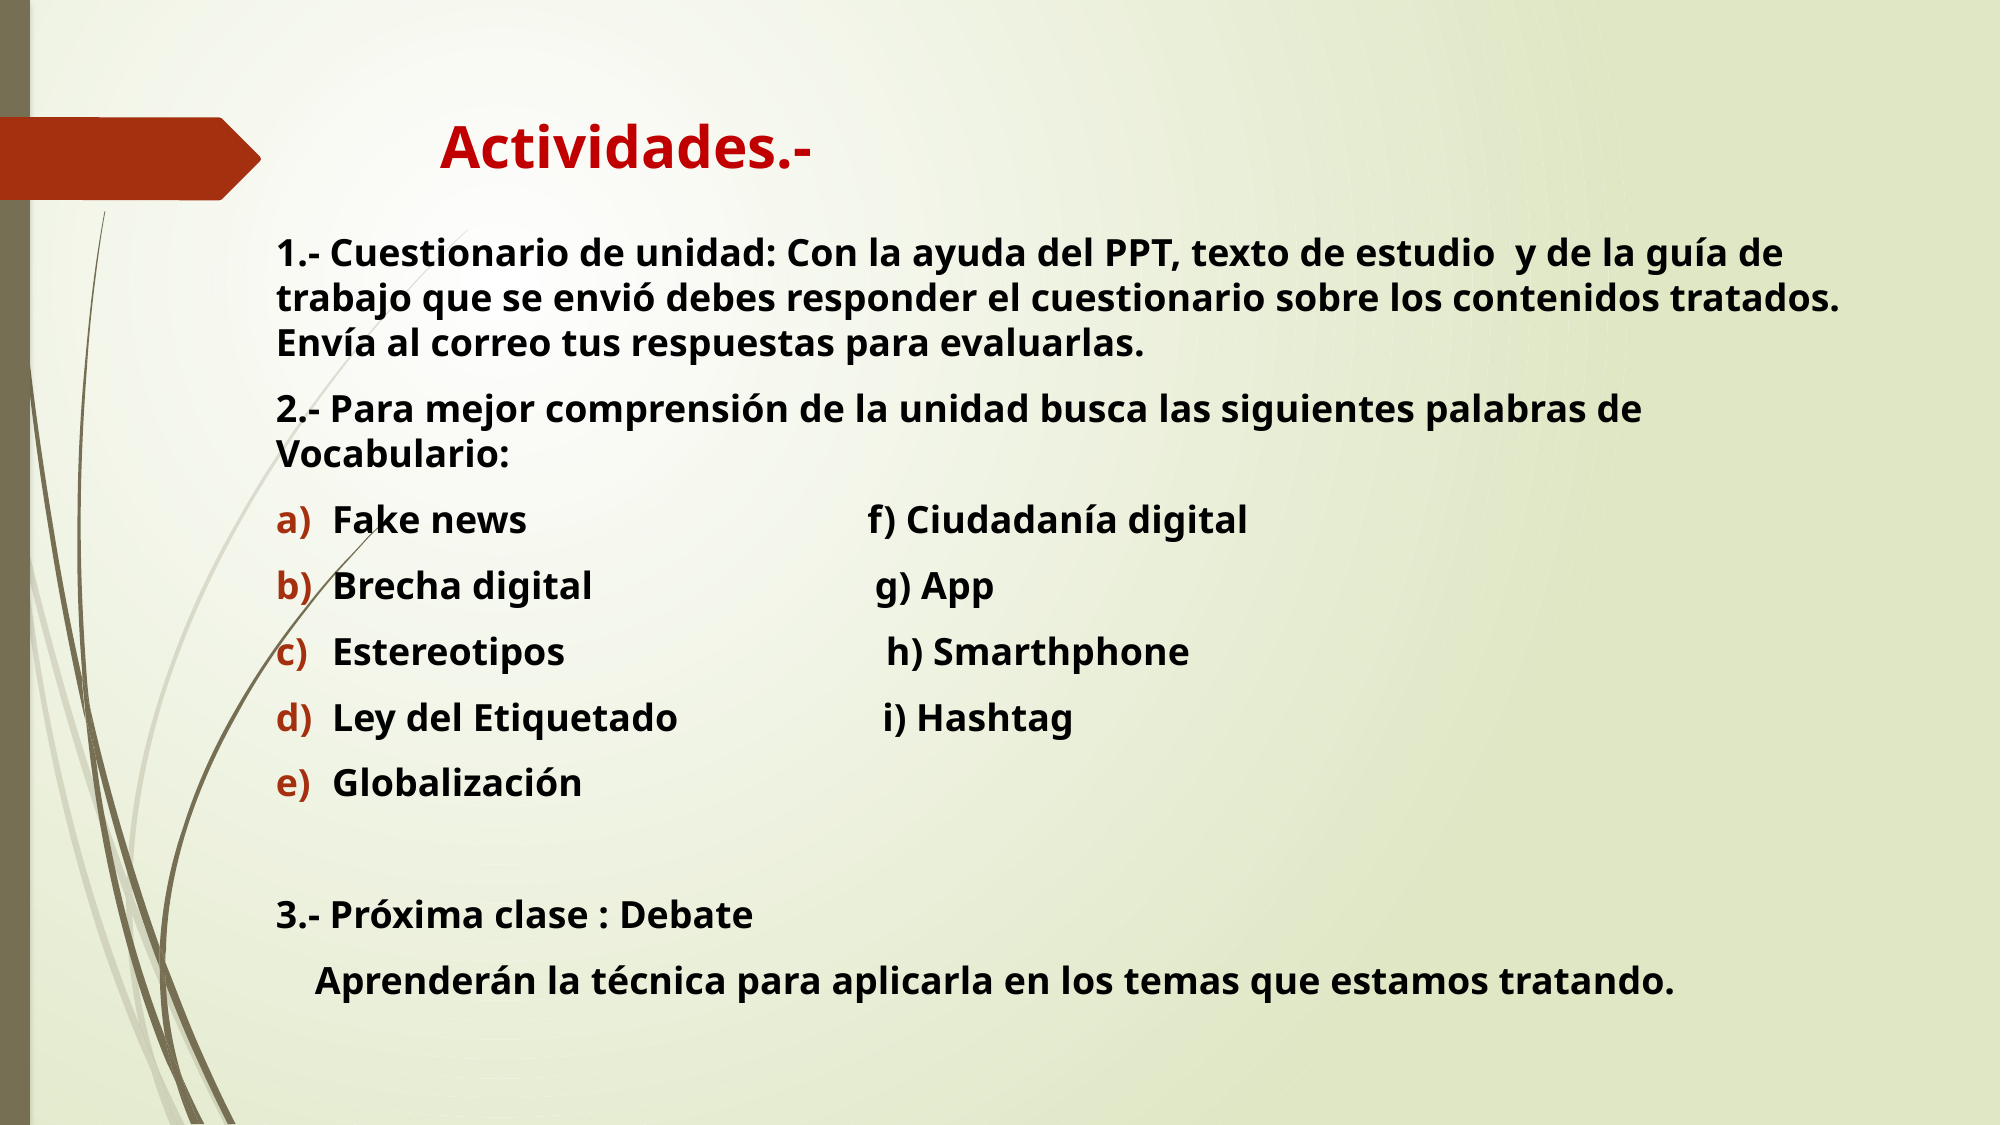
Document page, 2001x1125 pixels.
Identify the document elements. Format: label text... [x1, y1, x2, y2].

list 1.- Cuestionario de unidad: Con la ayuda del PPT, texto de estudio y de la guía de trabajo que se envió debes responder el cuestionario sobre los contenidos tratados. Envía al correo tus respuestas para evaluarlas. 2.- Para mejor comprensión de la unidad busca las siguientes palabras de Vocabulario: Fake news f) Ciudadanía digital Brecha digital g) App Estereotipos h) Smarthphone Ley del Etiquetado i) Hashtag Globalización 3.- Próxima clase : Debate Aprenderán la técnica para aplicarla en los temas que estamos tratando. [260, 221, 1888, 1040]
title Actividades.- [425, 102, 1888, 190]
